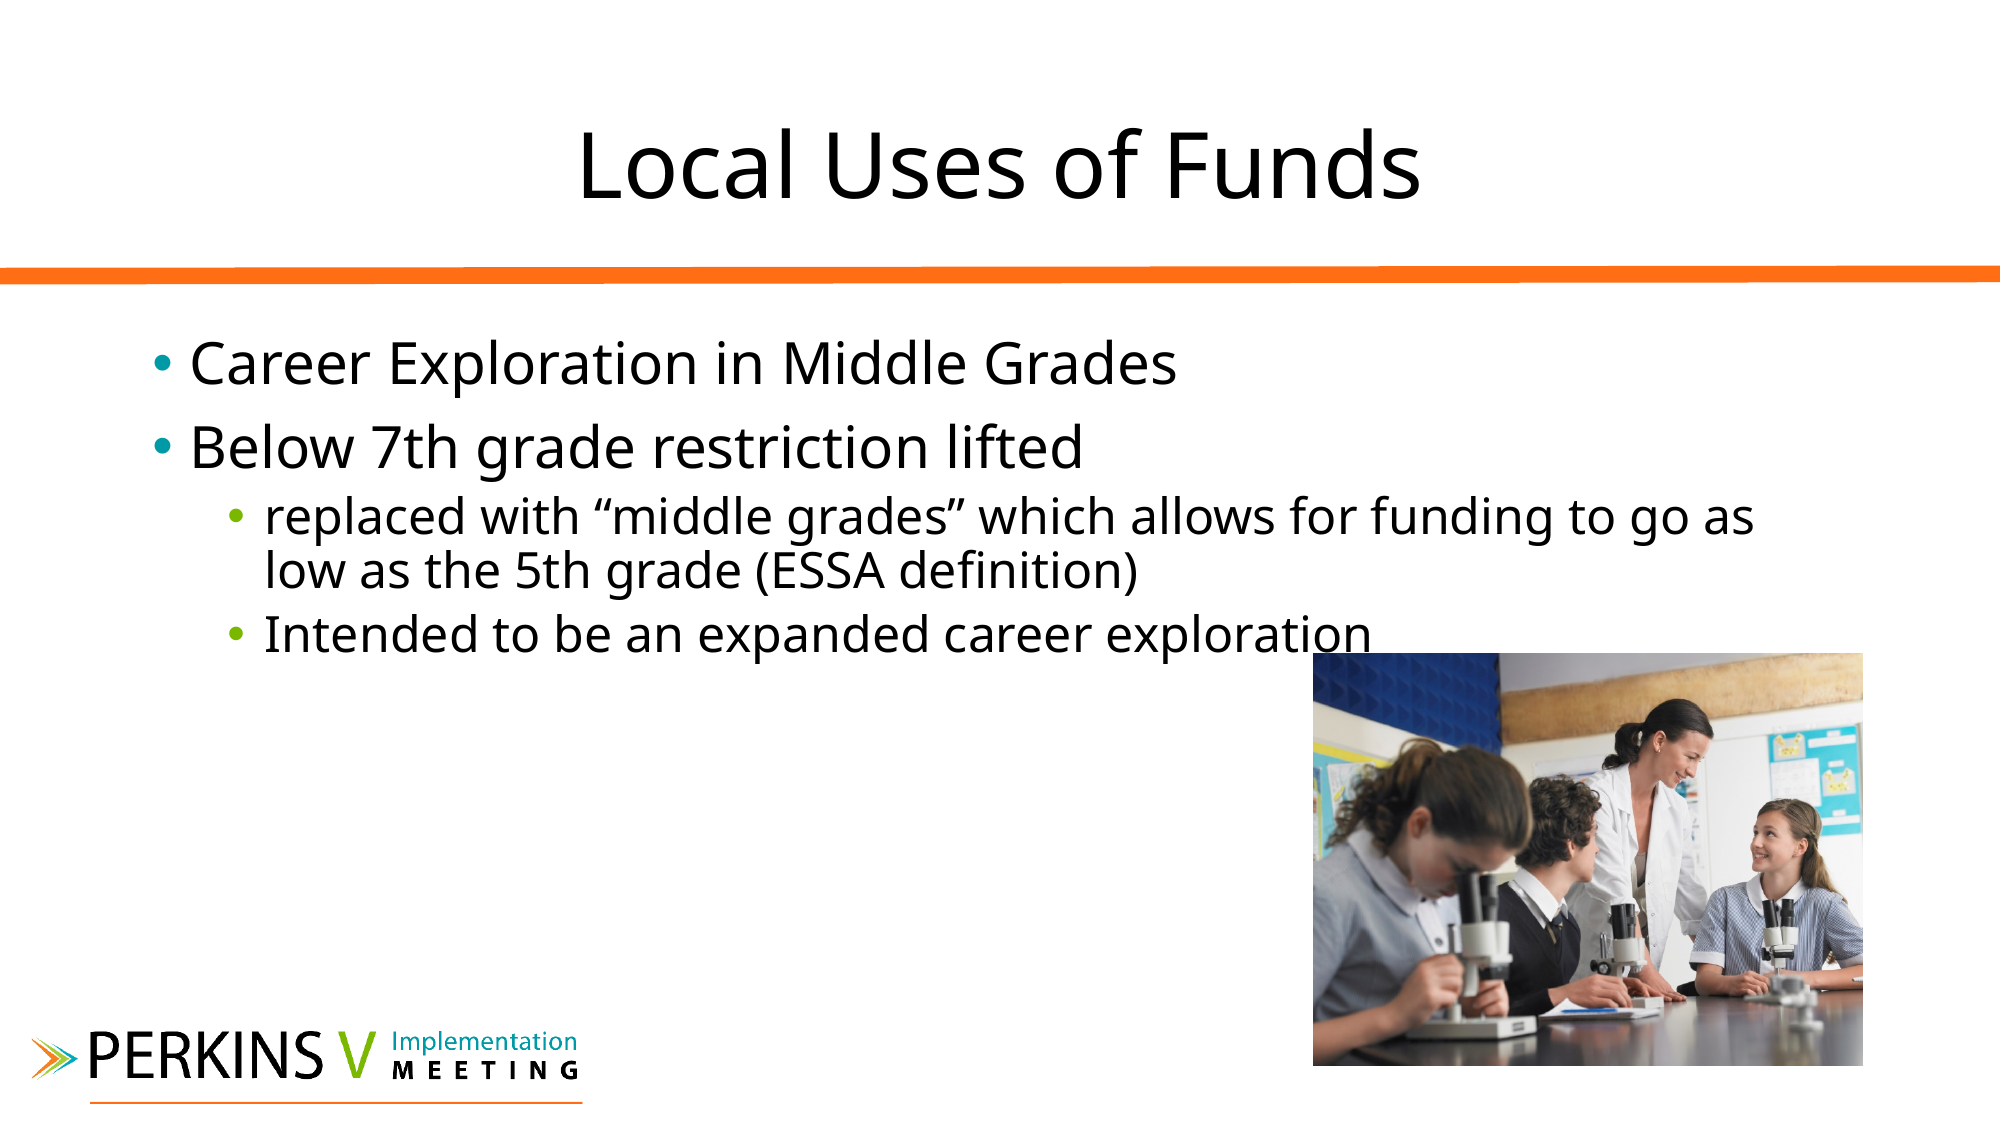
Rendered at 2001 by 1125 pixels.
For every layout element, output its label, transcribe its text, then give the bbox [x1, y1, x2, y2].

picture [1313, 653, 1863, 1066]
title Local Uses of Funds [137, 59, 1863, 278]
picture [31, 1013, 591, 1104]
list Career Exploration in Middle Grades Below 7th grade restriction lifted replaced with “middle grades” which allows for funding to go as low as the 5th grade (ESSA definition) Intended to be an expanded career exploration [137, 326, 1863, 982]
